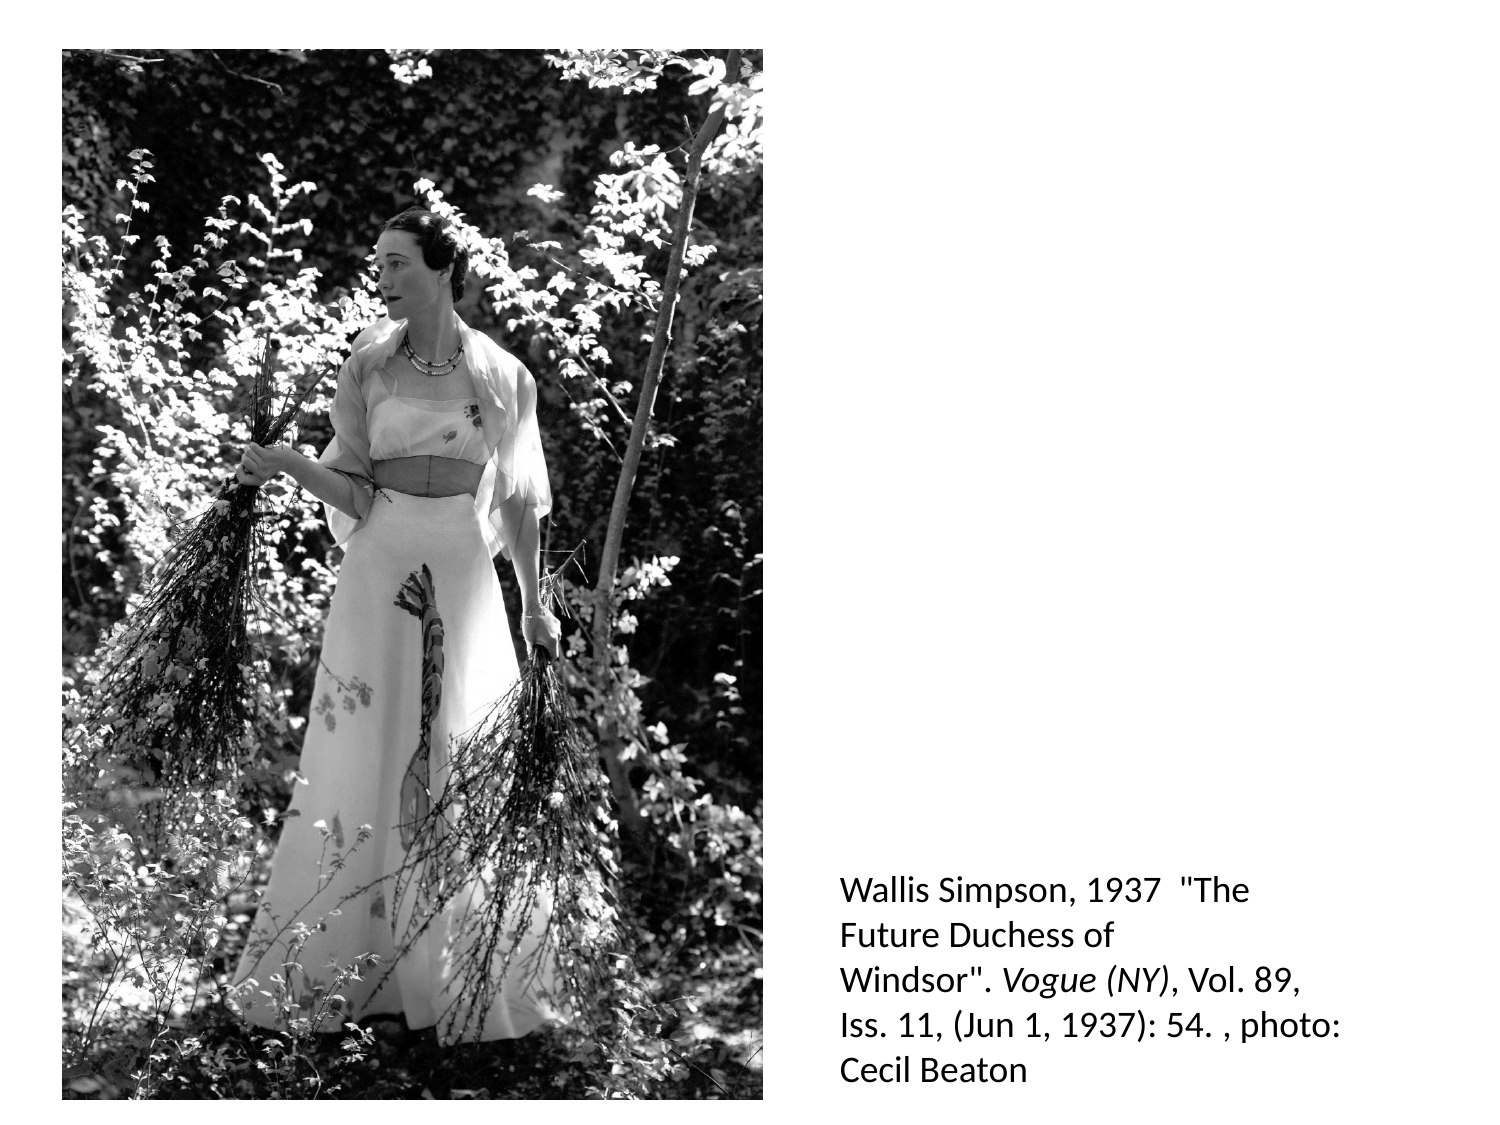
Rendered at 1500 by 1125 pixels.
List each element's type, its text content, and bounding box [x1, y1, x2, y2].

picture [62, 49, 763, 1101]
text_box Wallis Simpson, 1937 "The Future Duchess of Windsor". Vogue (NY), Vol. 89, Iss. 11, (Jun 1, 1937): 54. , photo: Cecil Beaton [824, 857, 1363, 1098]
